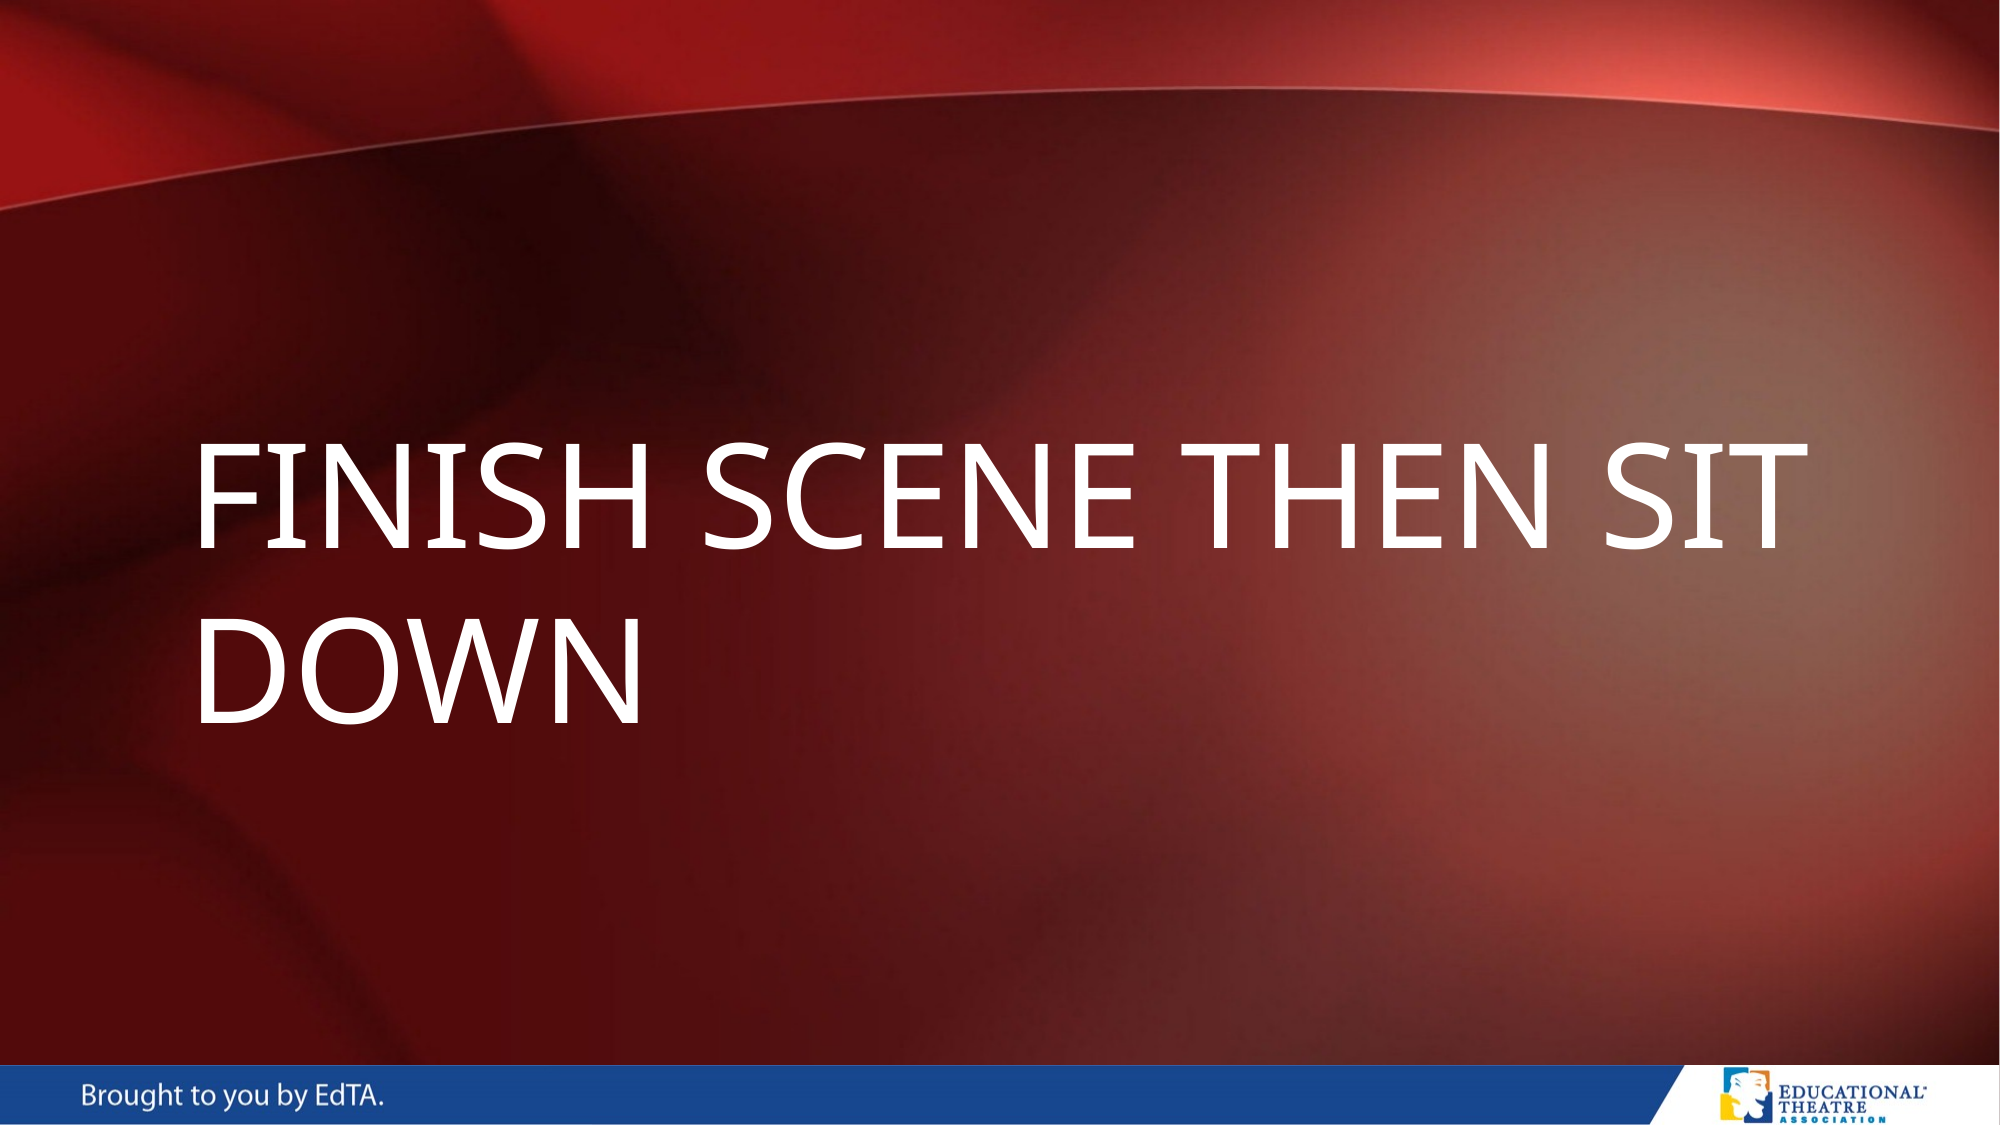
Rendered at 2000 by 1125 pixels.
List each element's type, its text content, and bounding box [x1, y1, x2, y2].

title FINISH SCENE THEN SIT DOWN [167, 237, 1867, 763]
picture [0, 0, 2000, 1125]
